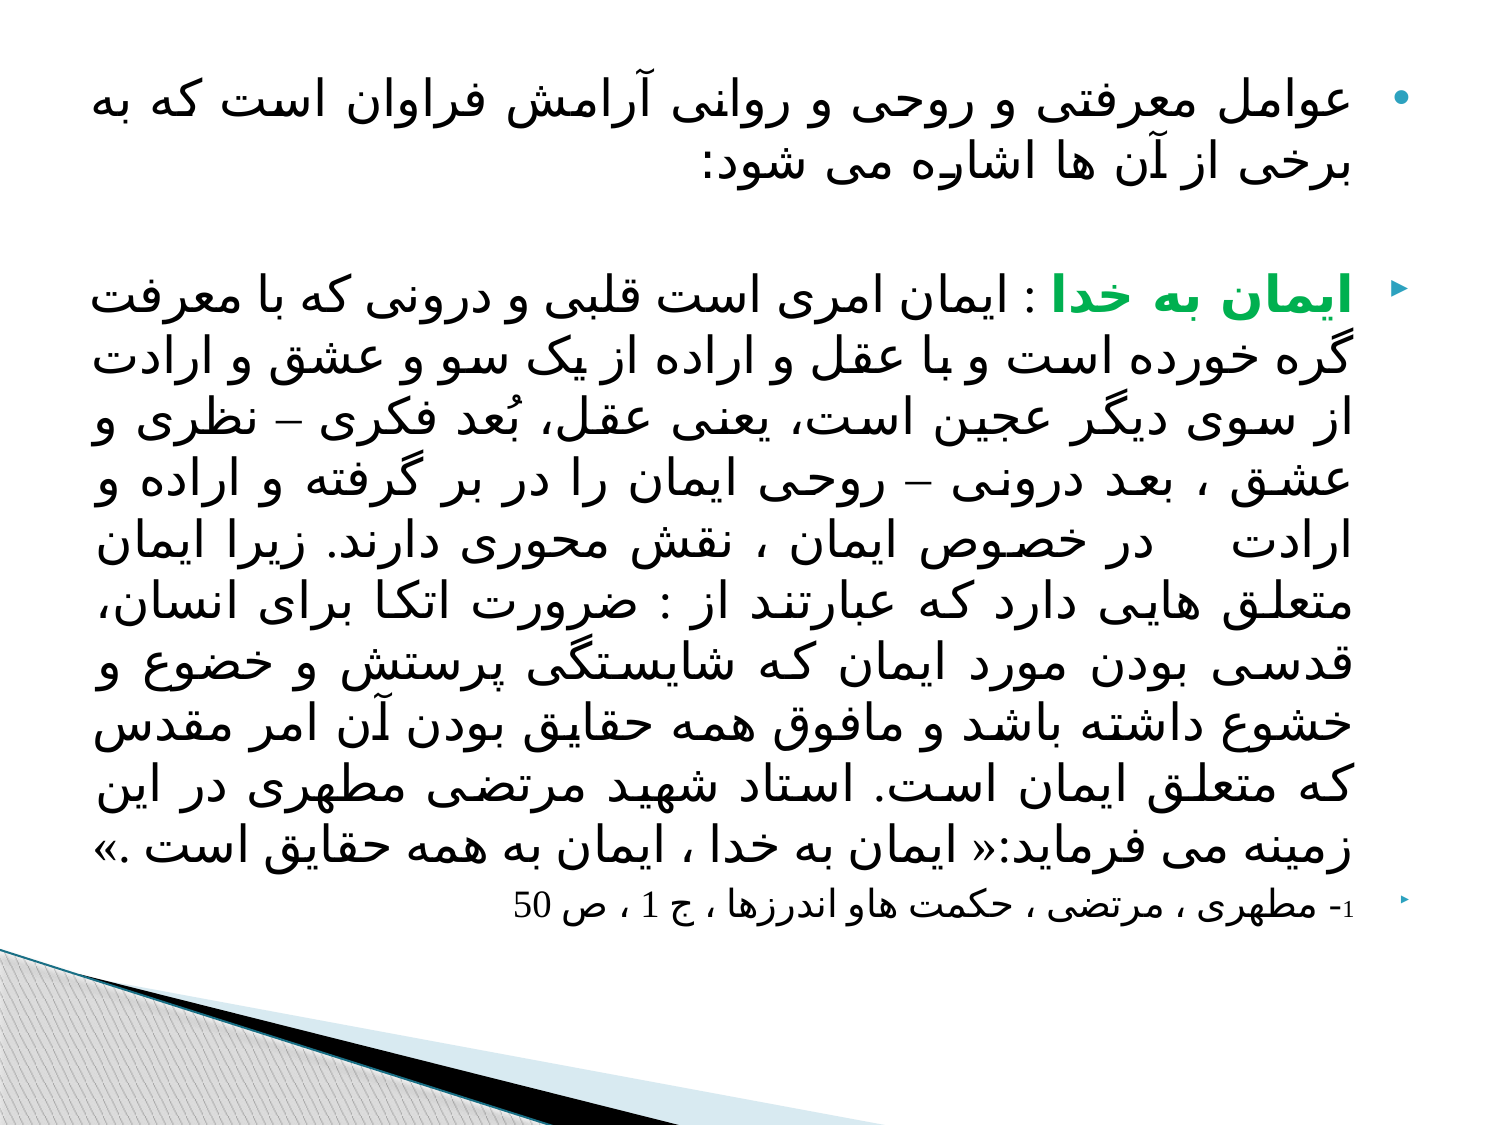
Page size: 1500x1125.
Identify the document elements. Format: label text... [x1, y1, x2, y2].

list عوامل معرفتی و روحی و روانی آرامش فراوان است که به برخی از آن ها اشاره می شود: ایمان به خدا : ایمان امری است قلبی و درونی که با معرفت گره خورده است و با عقل و اراده از یک سو و عشق و ارادت از سوی دیگر عجین است، یعنی عقل، بُعد فکری – نظری و عشق ، بعد درونی – روحی ایمان را در بر گرفته و اراده و ارادت در خصوص ایمان ، نقش محوری دارند. زیرا ایمان متعلق هایی دارد که عبارتند از : ضرورت اتکا برای انسان، قدسی بودن مورد ایمان که شایستگی پرستش و خضوع و خشوع داشته باشد و مافوق همه حقایق بودن آن امر مقدس که متعلق ایمان است. استاد شهید مرتضی مطهری در این زمینه می فرماید:« ایمان به خدا ، ایمان به همه حقایق است .» 1- مطهری ، مرتضی ، حکمت هاو اندرزها ، ج 1 ، ص 50 [75, 58, 1425, 986]
